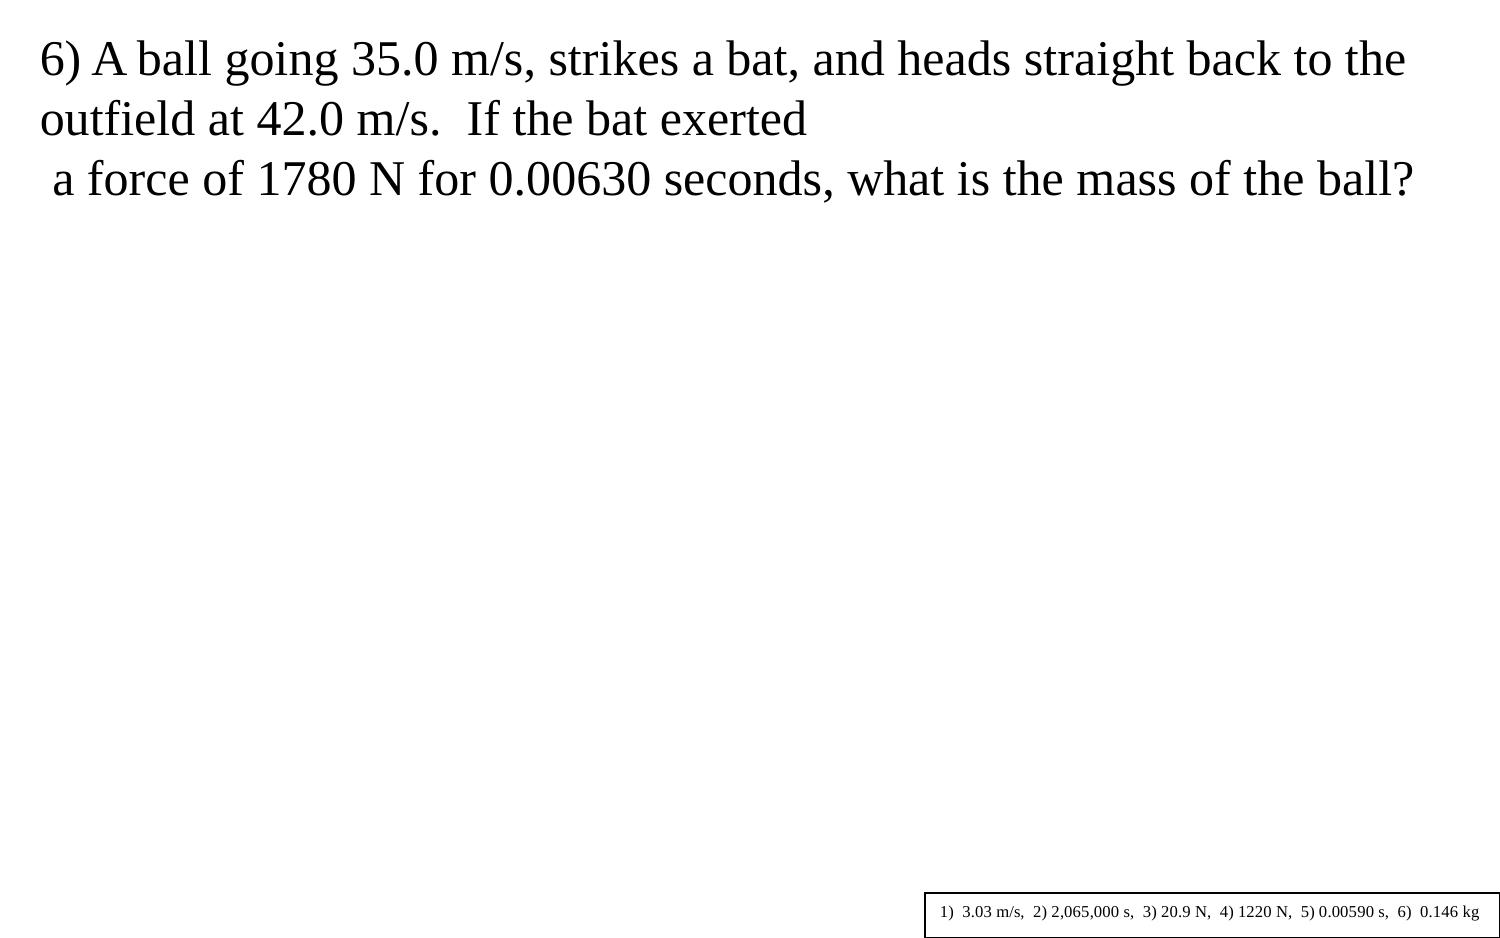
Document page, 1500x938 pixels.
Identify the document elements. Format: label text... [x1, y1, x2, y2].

text_box 1) 3.03 m/s, 2) 2,065,000 s, 3) 20.9 N, 4) 1220 N, 5) 0.00590 s, 6) 0.146 kg [924, 893, 1500, 938]
text_box 6) A ball going 35.0 m/s, strikes a bat, and heads straight back to the outfield at 42.0 m/s. If the bat exerted a force of 1780 N for 0.00630 seconds, what is the mass of the ball? [24, 17, 1475, 273]
